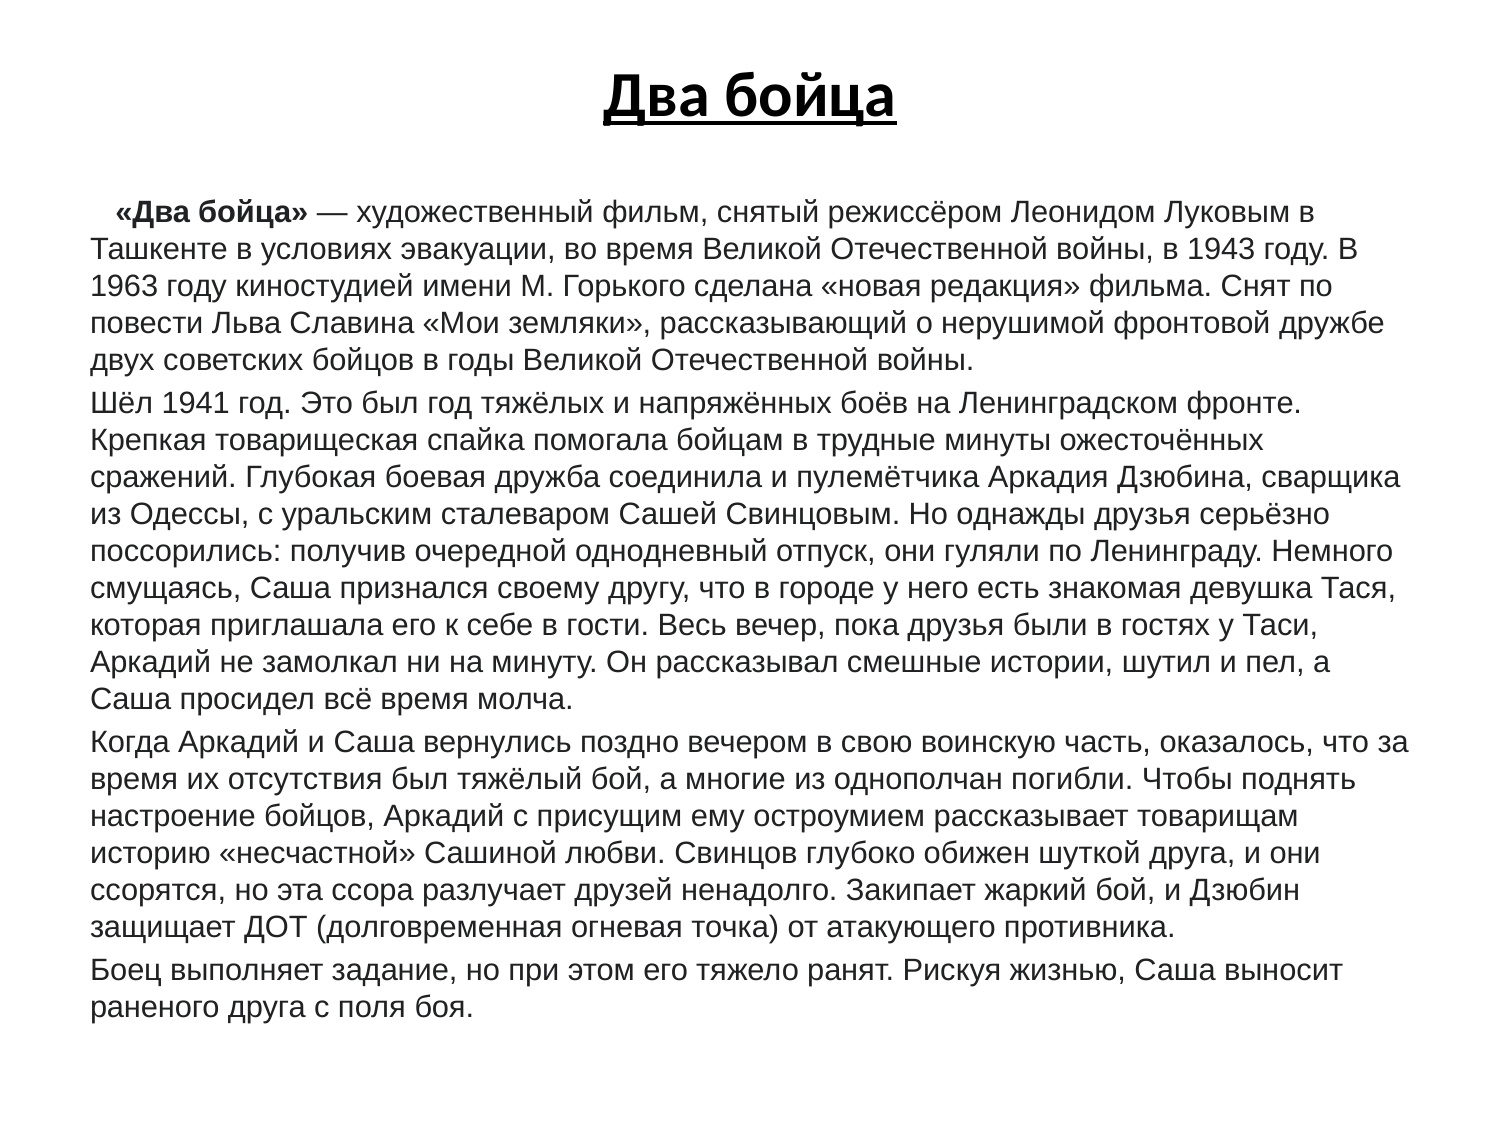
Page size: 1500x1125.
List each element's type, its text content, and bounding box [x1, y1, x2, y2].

list «Два бойца» — художественный фильм, снятый режиссёром Леонидом Луковым в Ташкенте в условиях эвакуации, во время Великой Отечественной войны, в 1943 году. В 1963 году киностудией имени М. Горького сделана «новая редакция» фильма. Снят по повести Льва Славина «Мои земляки», рассказывающий о нерушимой фронтовой дружбе двух советских бойцов в годы Великой Отечественной войны. Шёл 1941 год. Это был год тяжёлых и напряжённых боёв на Ленинградском фронте. Крепкая товарищеская спайка помогала бойцам в трудные минуты ожесточённых сражений. Глубокая боевая дружба соединила и пулемётчика Аркадия Дзюбина, сварщика из Одессы, с уральским сталеваром Сашей Свинцовым. Но однажды друзья серьёзно поссорились: получив очередной однодневный отпуск, они гуляли по Ленинграду. Немного смущаясь, Саша признался своему другу, что в городе у него есть знакомая девушка Тася, которая приглашала его к себе в гости. Весь вечер, пока друзья были в гостях у Таси, Аркадий не замолкал ни на минуту. Он рассказывал смешные истории, шутил и пел, а Саша просидел всё время молча. Когда Аркадий и Саша вернулись поздно вечером в свою воинскую часть, оказалось, что за время их отсутствия был тяжёлый бой, а многие из однополчан погибли. Чтобы поднять настроение бойцов, Аркадий с присущим ему остроумием рассказывает товарищам историю «несчастной» Сашиной любви. Свинцов глубоко обижен шуткой друга, и они ссорятся, но эта ссора разлучает друзей ненадолго. Закипает жаркий бой, и Дзюбин защищает ДОТ (долговременная огневая точка) от атакующего противника. Боец выполняет задание, но при этом его тяжело ранят. Рискуя жизнью, Саша выносит раненого друга с поля боя. [75, 184, 1425, 1080]
title Два бойца [75, 45, 1425, 138]
